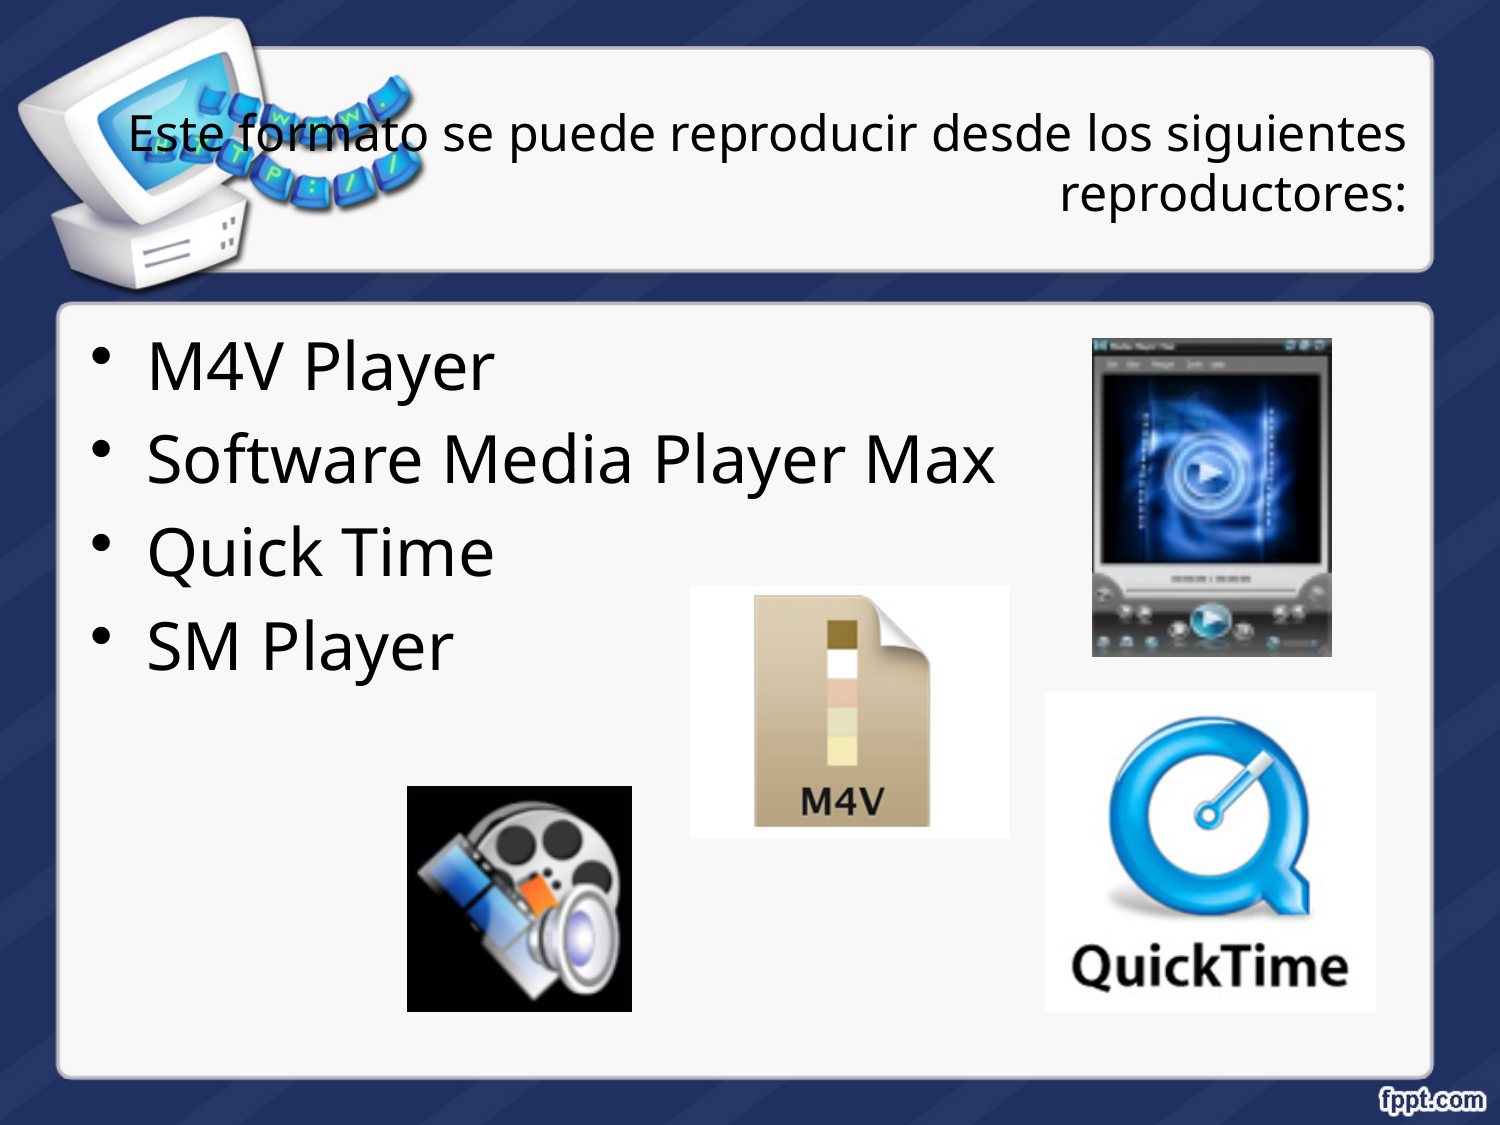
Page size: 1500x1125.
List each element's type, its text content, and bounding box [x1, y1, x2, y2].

title Este formato se puede reproducir desde los siguientes reproductores: [111, 54, 1424, 268]
picture [0, 0, 1500, 1125]
list M4V Player Software Media Player Max Quick Time SM Player [74, 315, 1426, 1059]
